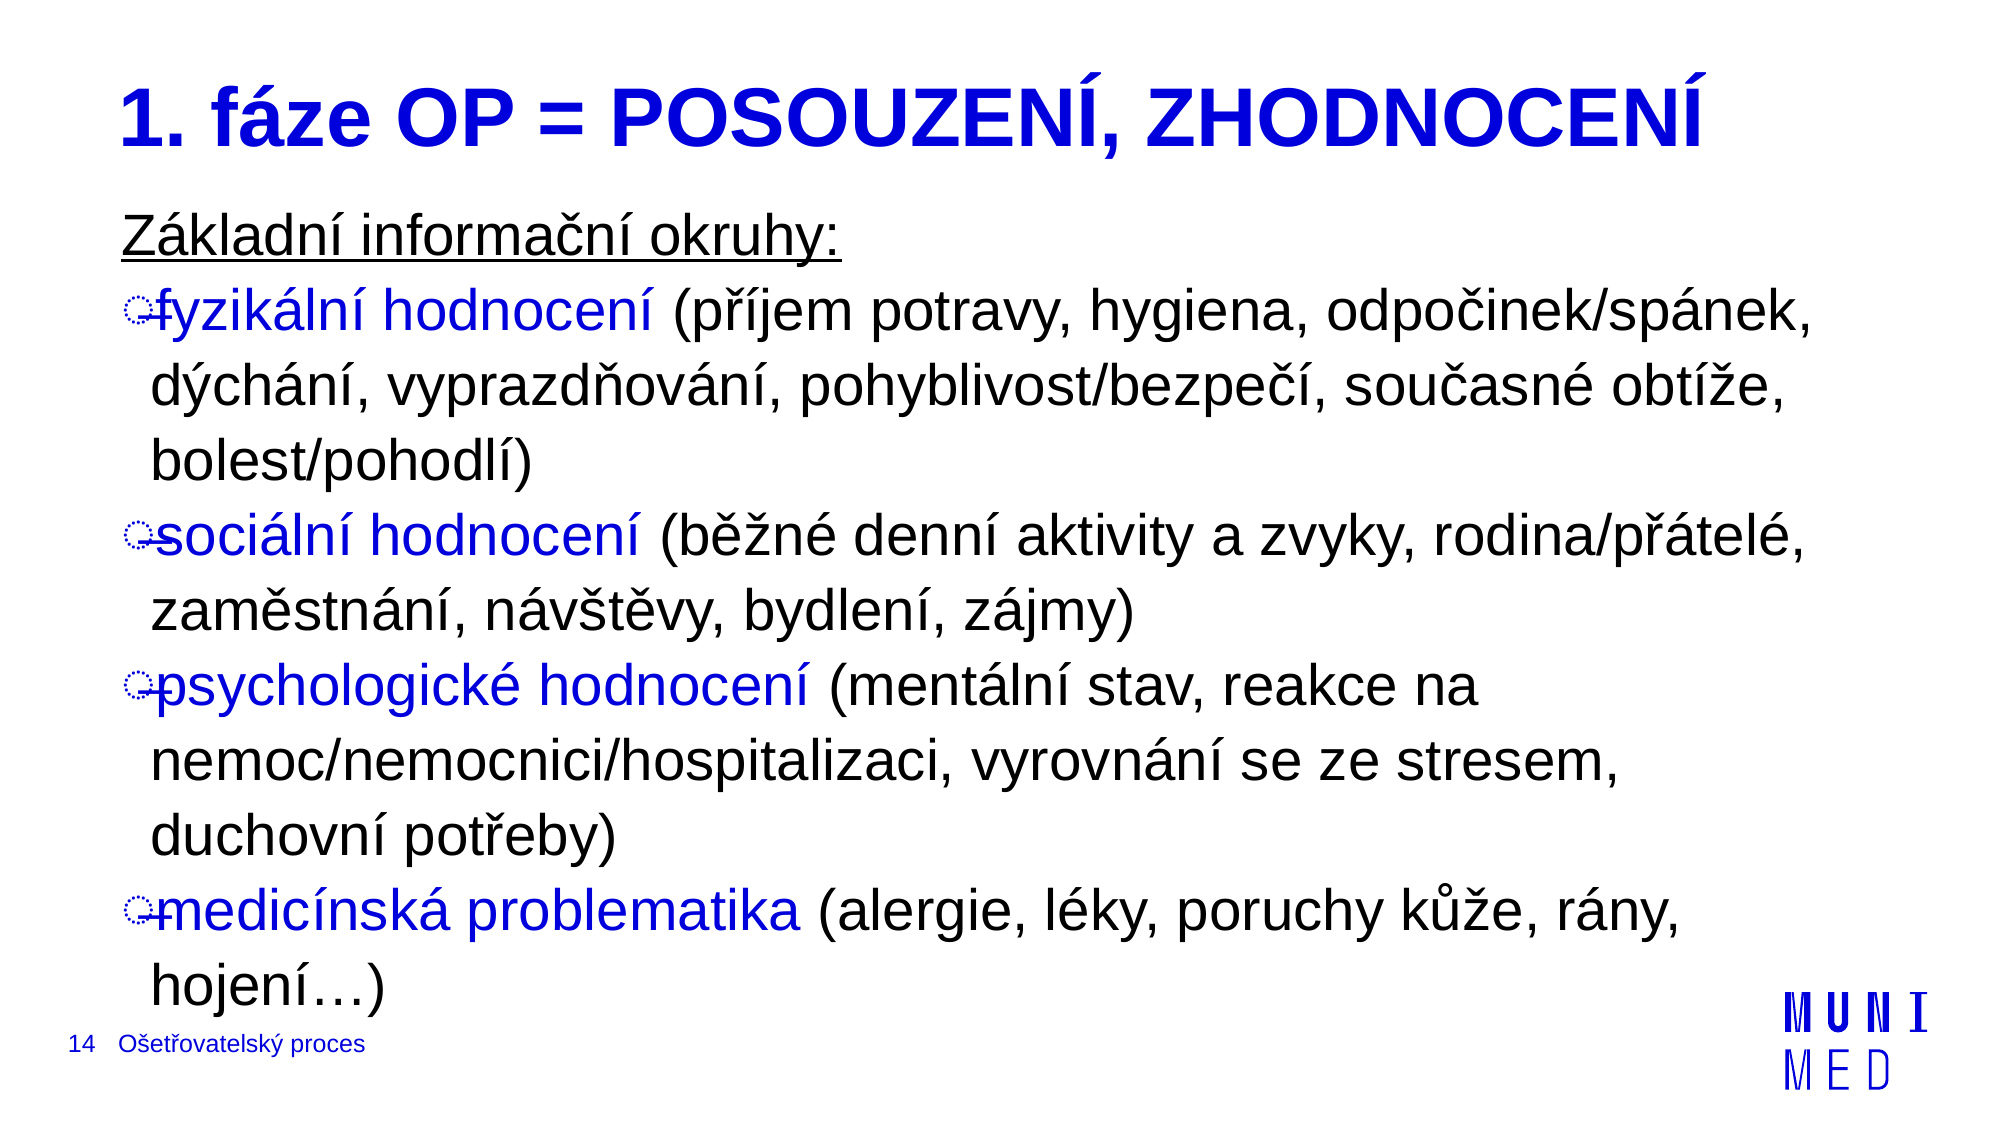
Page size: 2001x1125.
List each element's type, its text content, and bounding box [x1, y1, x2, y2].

list Základní informační okruhy: fyzikální hodnocení (příjem potravy, hygiena, odpočinek/spánek, dýchání, vyprazdňování, pohyblivost/bezpečí, současné obtíže, bolest/pohodlí) sociální hodnocení (běžné denní aktivity a zvyky, rodina/přátelé, zaměstnání, návštěvy, bydlení, zájmy) psychologické hodnocení (mentální stav, reakce na nemoc/nemocnici/hospitalizaci, vyrovnání se ze stresem, duchovní potřeby) medicínská problematika (alergie, léky, poruchy kůže, rány, hojení…) [109, 192, 1874, 872]
footer Ošetřovatelský proces [118, 1021, 1418, 1063]
slide_number 14 [67, 1021, 110, 1063]
title 1. fáze OP = posouzení, zhodnocení [118, 79, 1883, 154]
